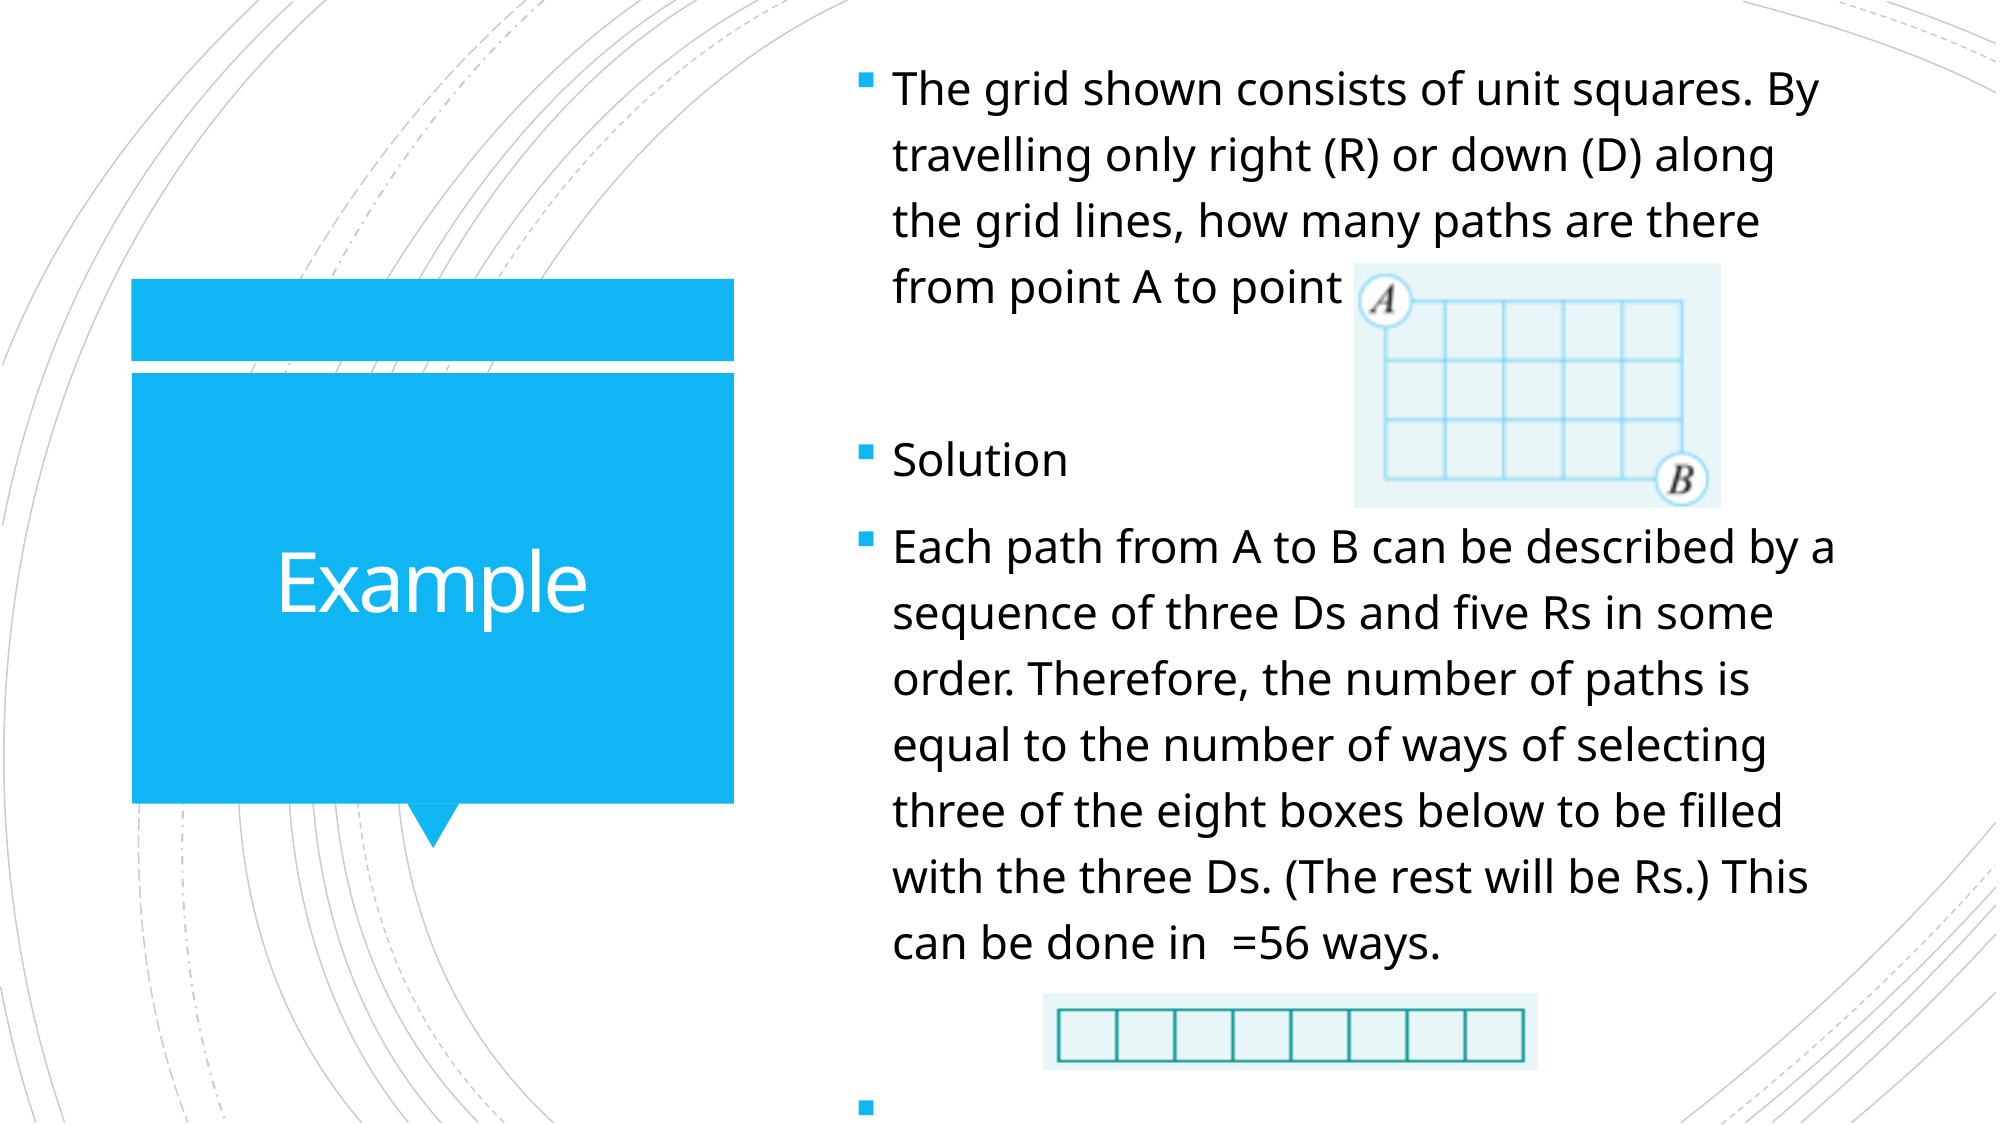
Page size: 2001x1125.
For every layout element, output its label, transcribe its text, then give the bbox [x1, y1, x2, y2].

picture [1354, 263, 1721, 508]
title Example [145, 385, 720, 789]
picture [1043, 992, 1538, 1071]
